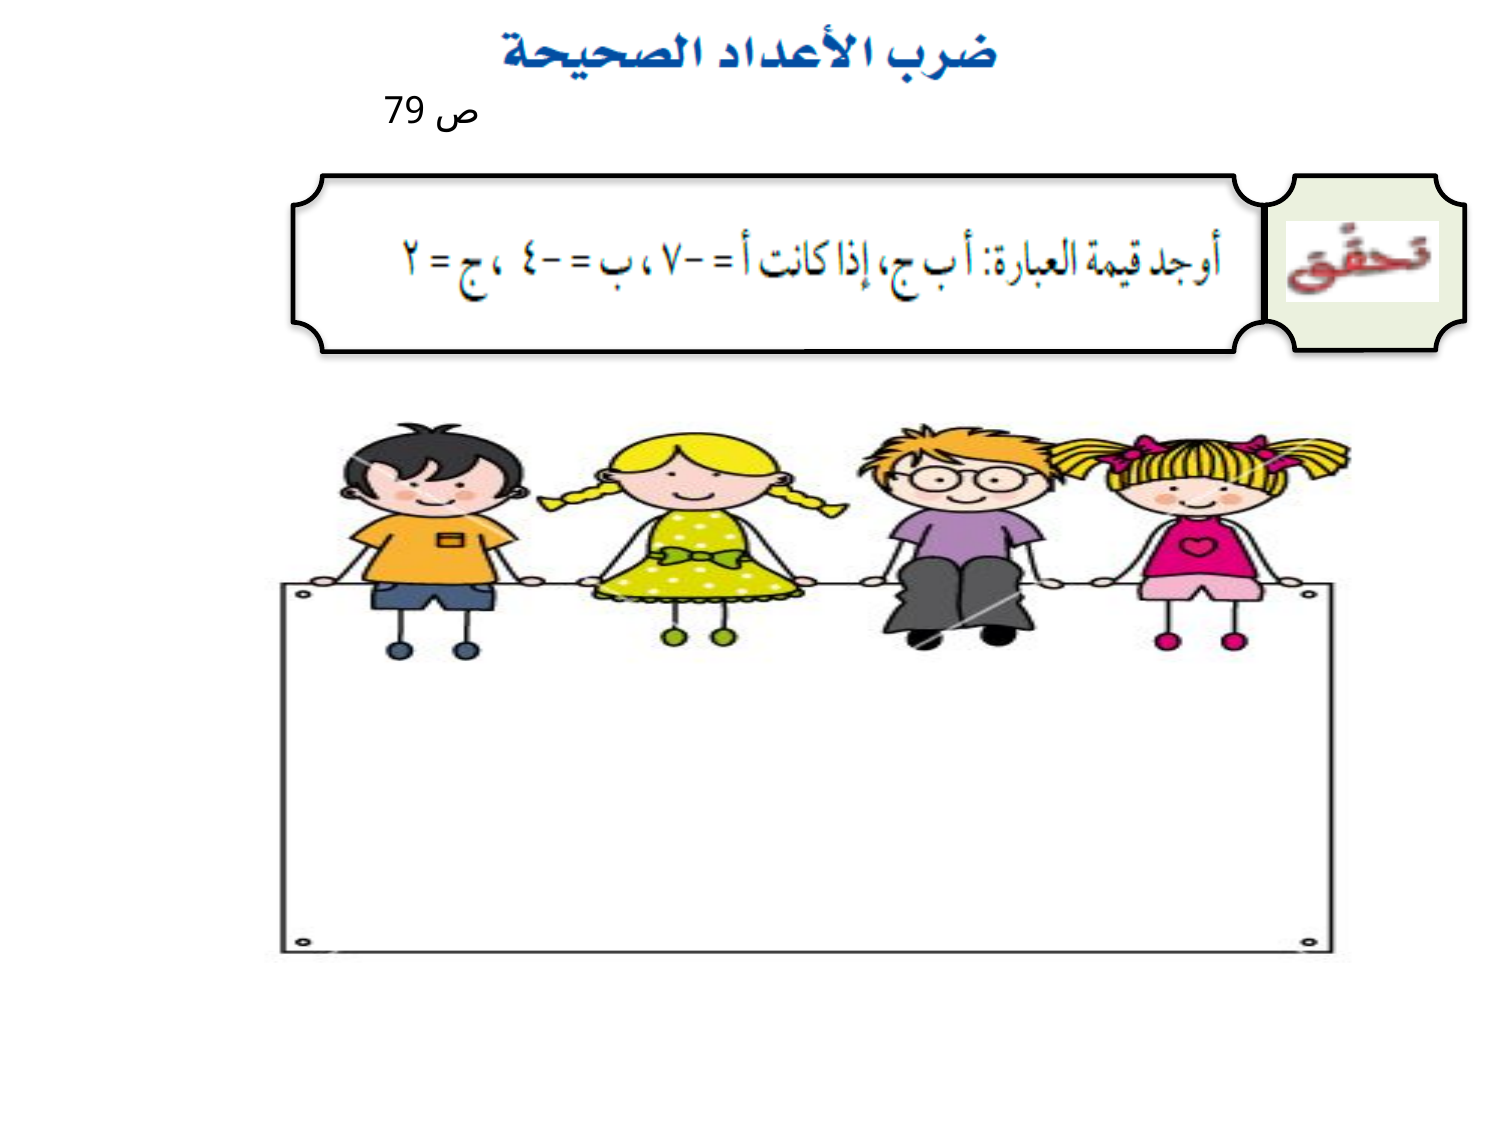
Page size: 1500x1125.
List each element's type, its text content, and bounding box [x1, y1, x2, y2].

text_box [292, 175, 1466, 352]
picture [398, 222, 1224, 305]
picture [241, 398, 1389, 999]
picture [498, 23, 1001, 85]
text_box ص 79 [344, 78, 495, 139]
